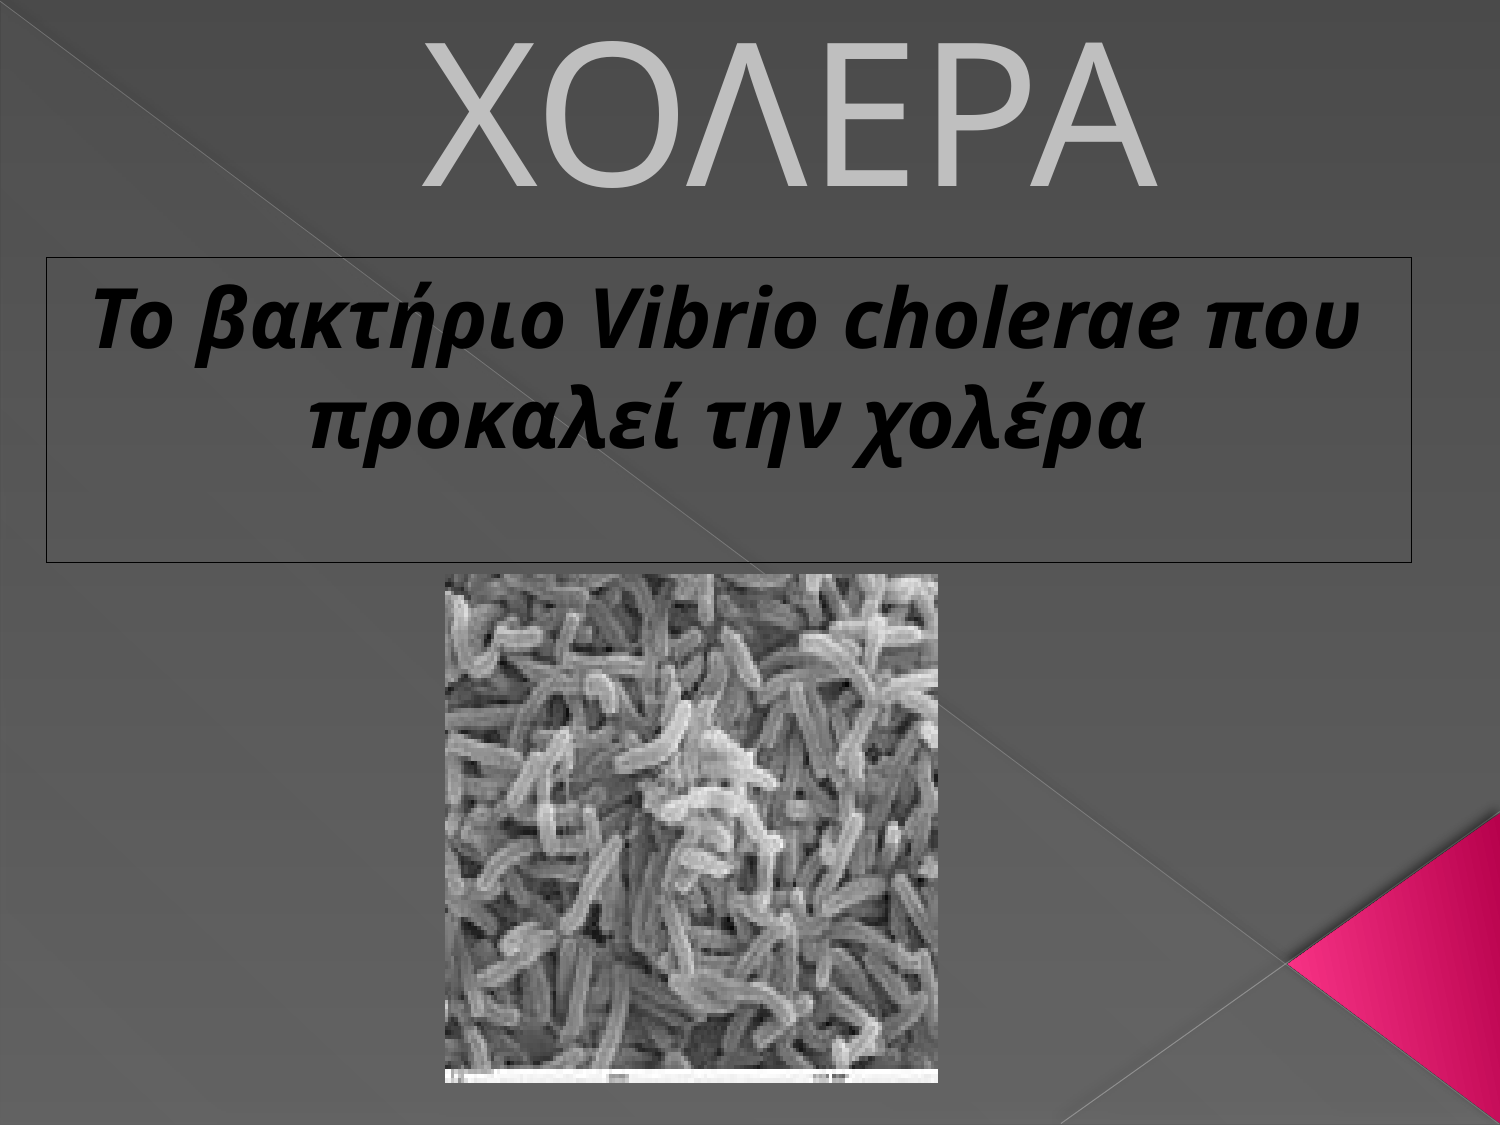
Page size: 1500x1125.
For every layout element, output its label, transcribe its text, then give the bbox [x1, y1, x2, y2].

title ΧΟΛΕΡΑ [88, 127, 1412, 235]
picture [445, 573, 938, 1083]
subtitle Το βακτήριο Vibrio cholerae που προκαλεί την χολέρα [46, 257, 1412, 563]
